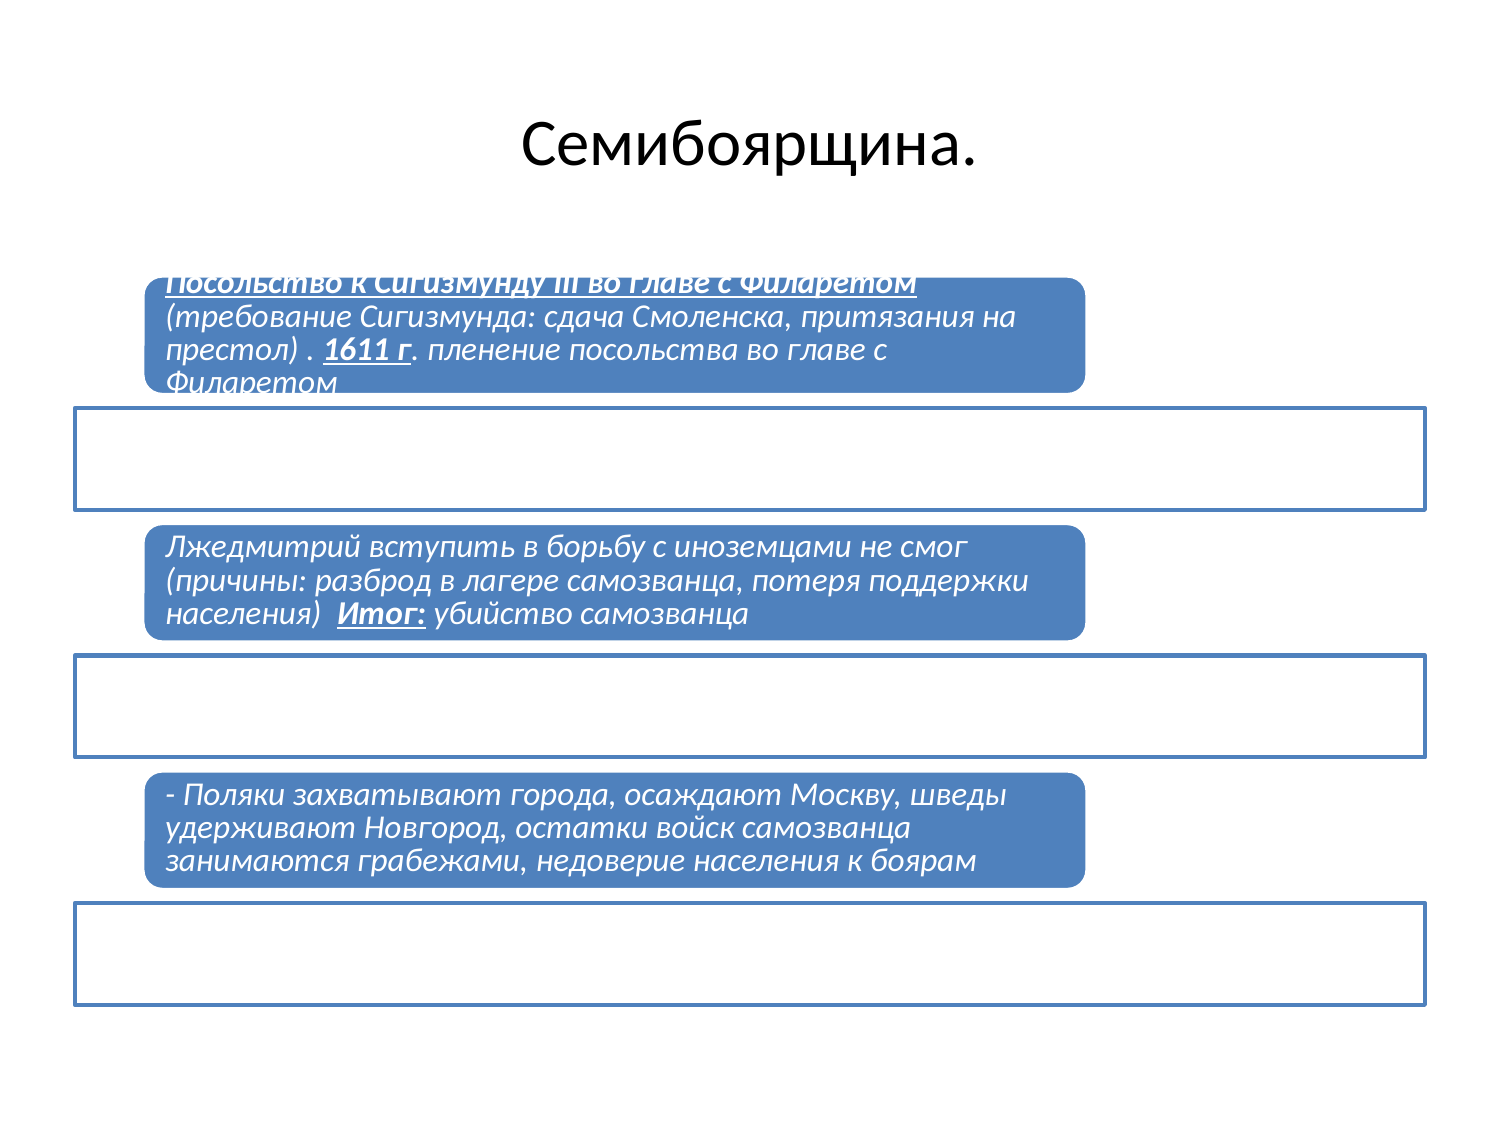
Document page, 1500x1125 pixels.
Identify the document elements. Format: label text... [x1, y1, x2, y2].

title Семибоярщина. [74, 44, 1426, 233]
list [74, 262, 1426, 1006]
